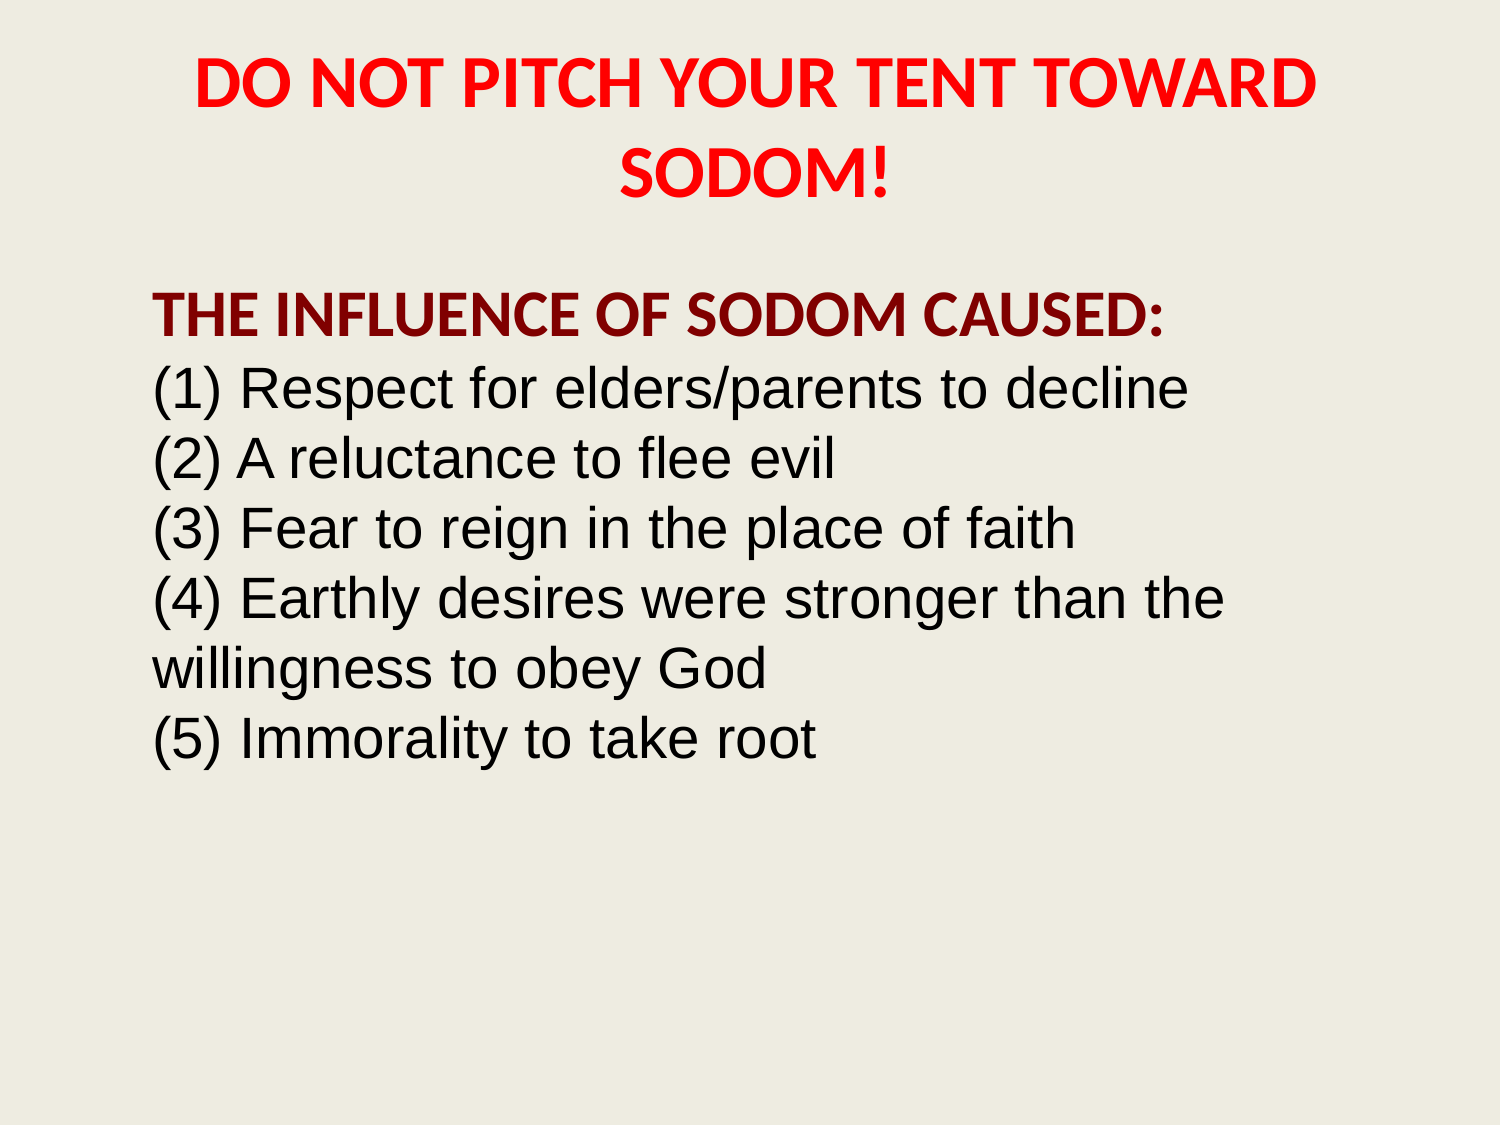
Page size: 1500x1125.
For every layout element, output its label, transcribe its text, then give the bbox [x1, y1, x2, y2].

text_box DO NOT PITCH YOUR TENT TOWARD SODOM! [62, 24, 1450, 220]
text_box THE INFLUENCE OF SODOM CAUSED: (1) Respect for elders/parents to decline (2) A reluctance to flee evil (3) Fear to reign in the place of faith (4) Earthly desires were stronger than the willingness to obey God (5) Immorality to take root [137, 262, 1350, 777]
